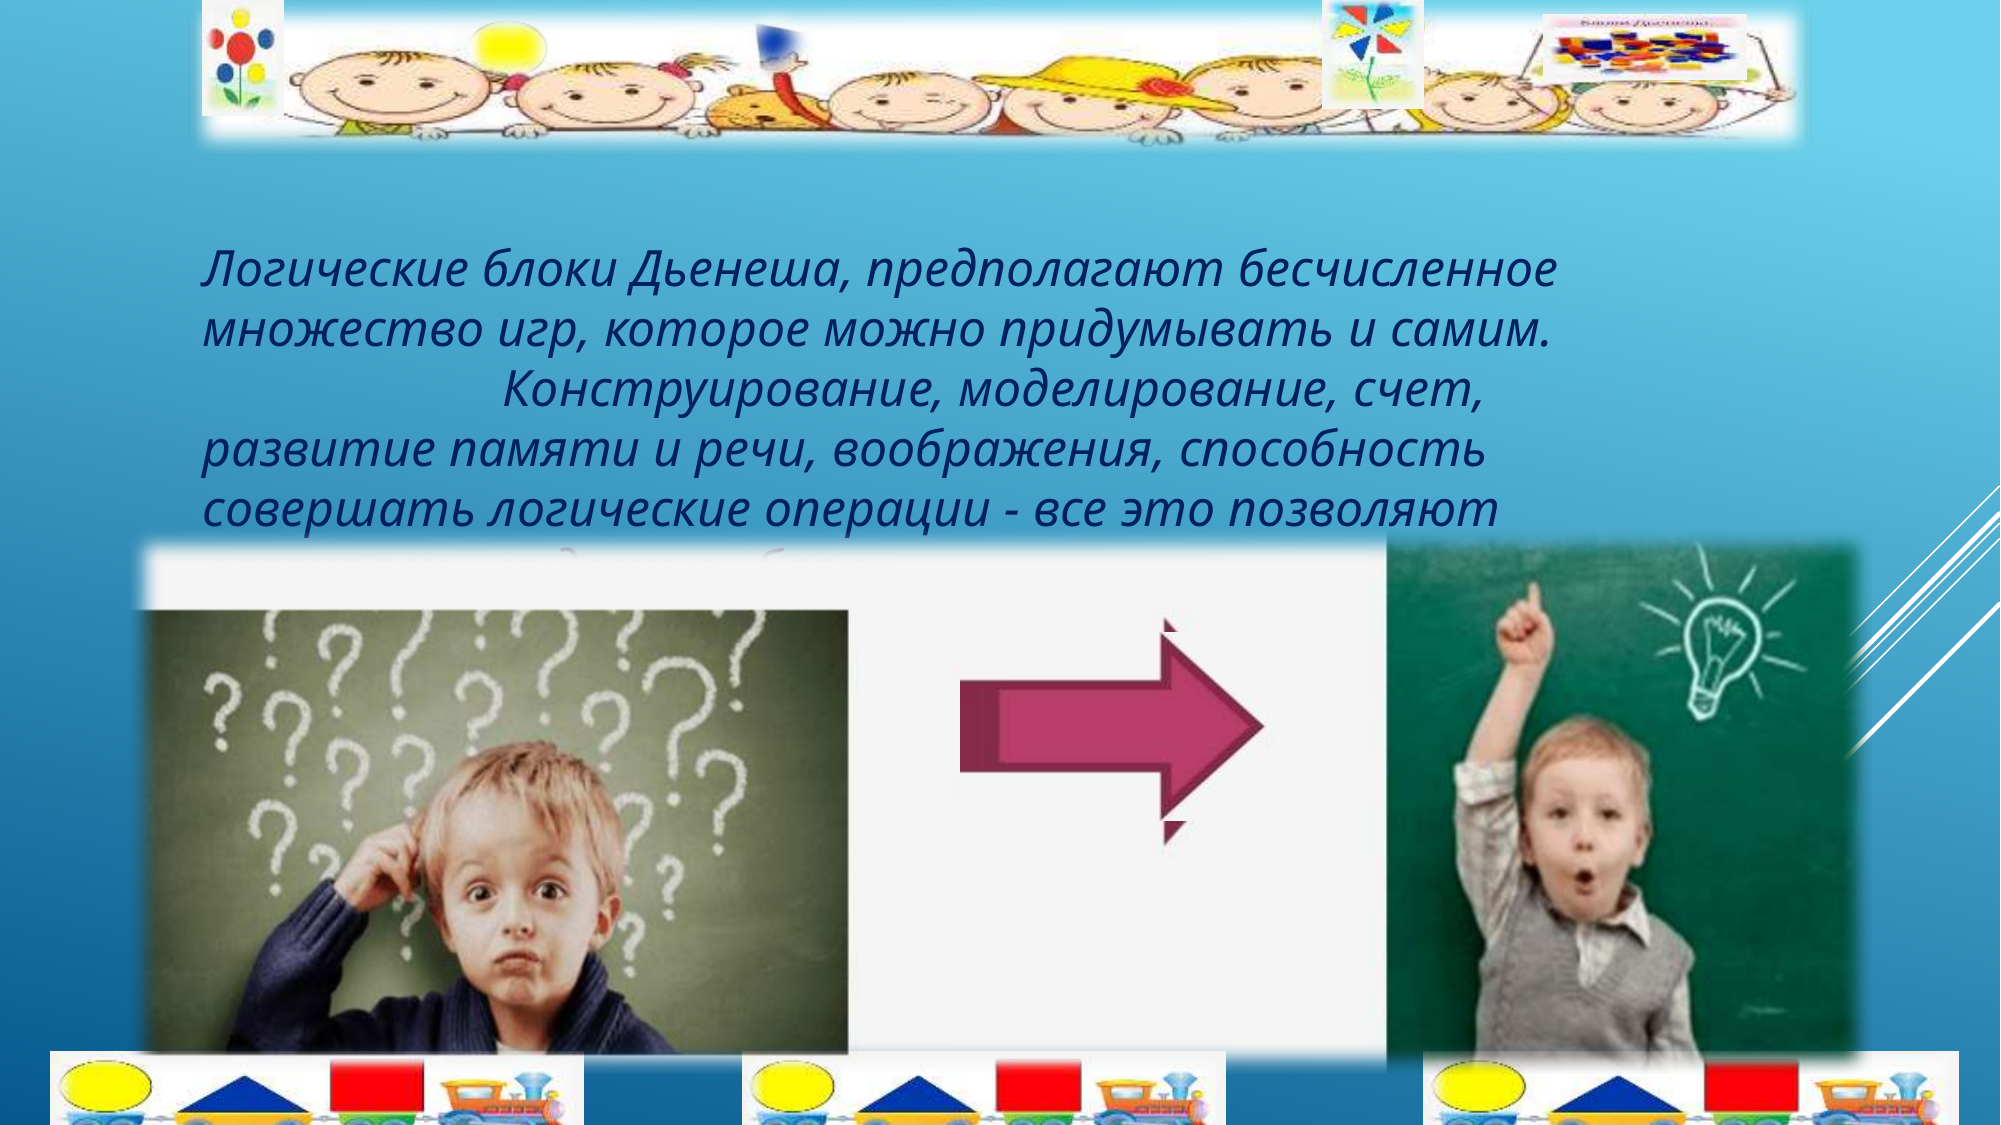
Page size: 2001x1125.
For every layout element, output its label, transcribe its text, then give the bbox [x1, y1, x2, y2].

picture [50, 528, 1959, 1125]
picture [188, 0, 1812, 156]
text_box Логические блоки Дьенеша, предполагают бесчисленное множество игр, которое можно придумывать и самим. Конструирование, моделирование, счет, развитие памяти и речи, воображения, способность совершать логические операции - все это позволяют развивать «чудесные» блоки. [188, 228, 1733, 528]
